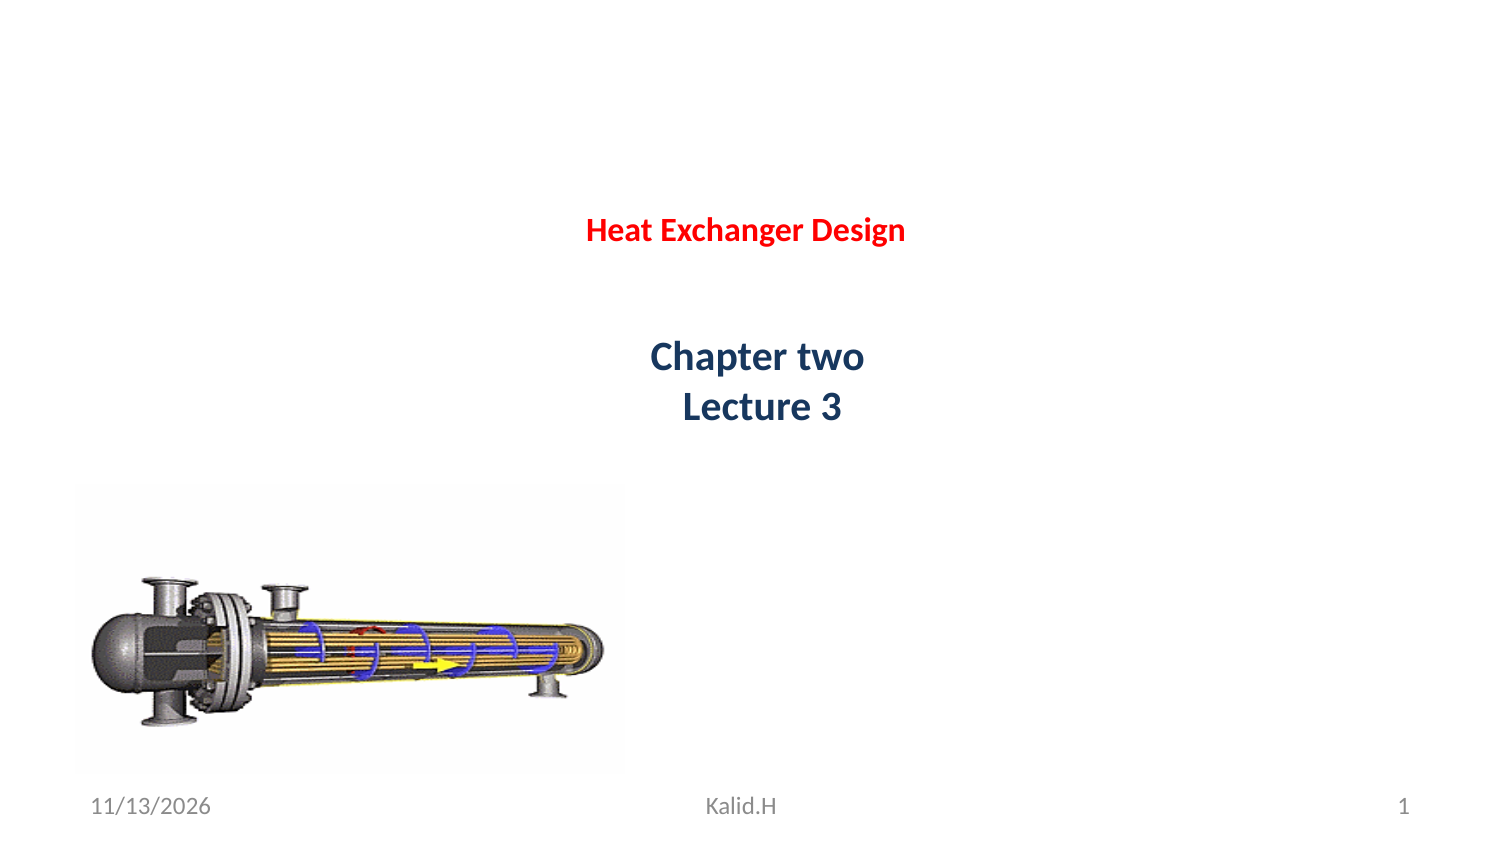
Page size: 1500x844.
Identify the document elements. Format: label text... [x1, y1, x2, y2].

text_box Chapter two Lecture 3 [387, 321, 1138, 437]
picture [74, 484, 626, 774]
footer Kalid.H [512, 782, 988, 827]
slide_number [75, 782, 425, 827]
title Heat Exchanger Design [112, 159, 1388, 297]
slide_number 1 [1074, 782, 1425, 827]
